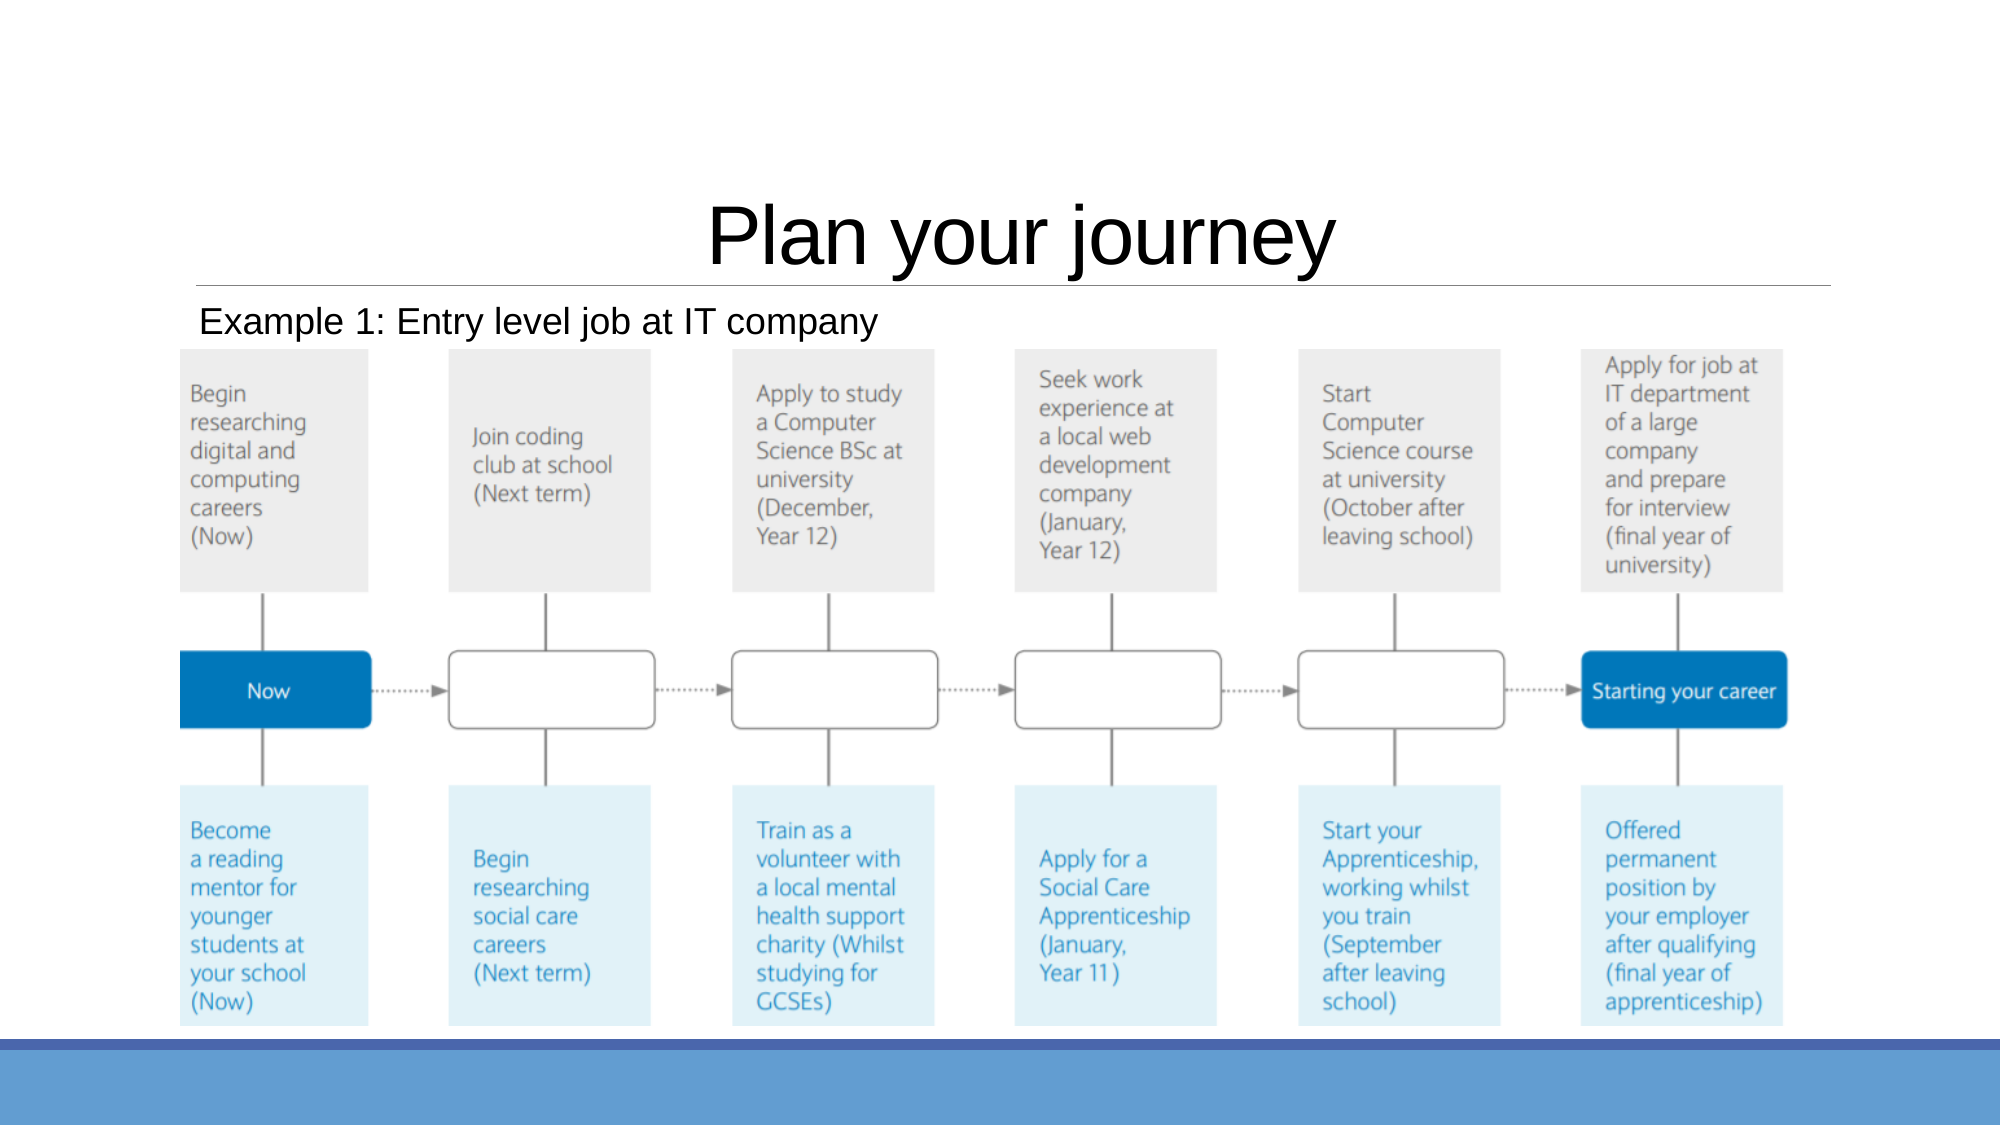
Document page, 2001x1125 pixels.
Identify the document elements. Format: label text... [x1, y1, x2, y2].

title Plan your journey [159, 51, 1885, 290]
text_box Example 1: Entry level job at IT company [184, 289, 894, 347]
picture [179, 349, 1795, 1026]
